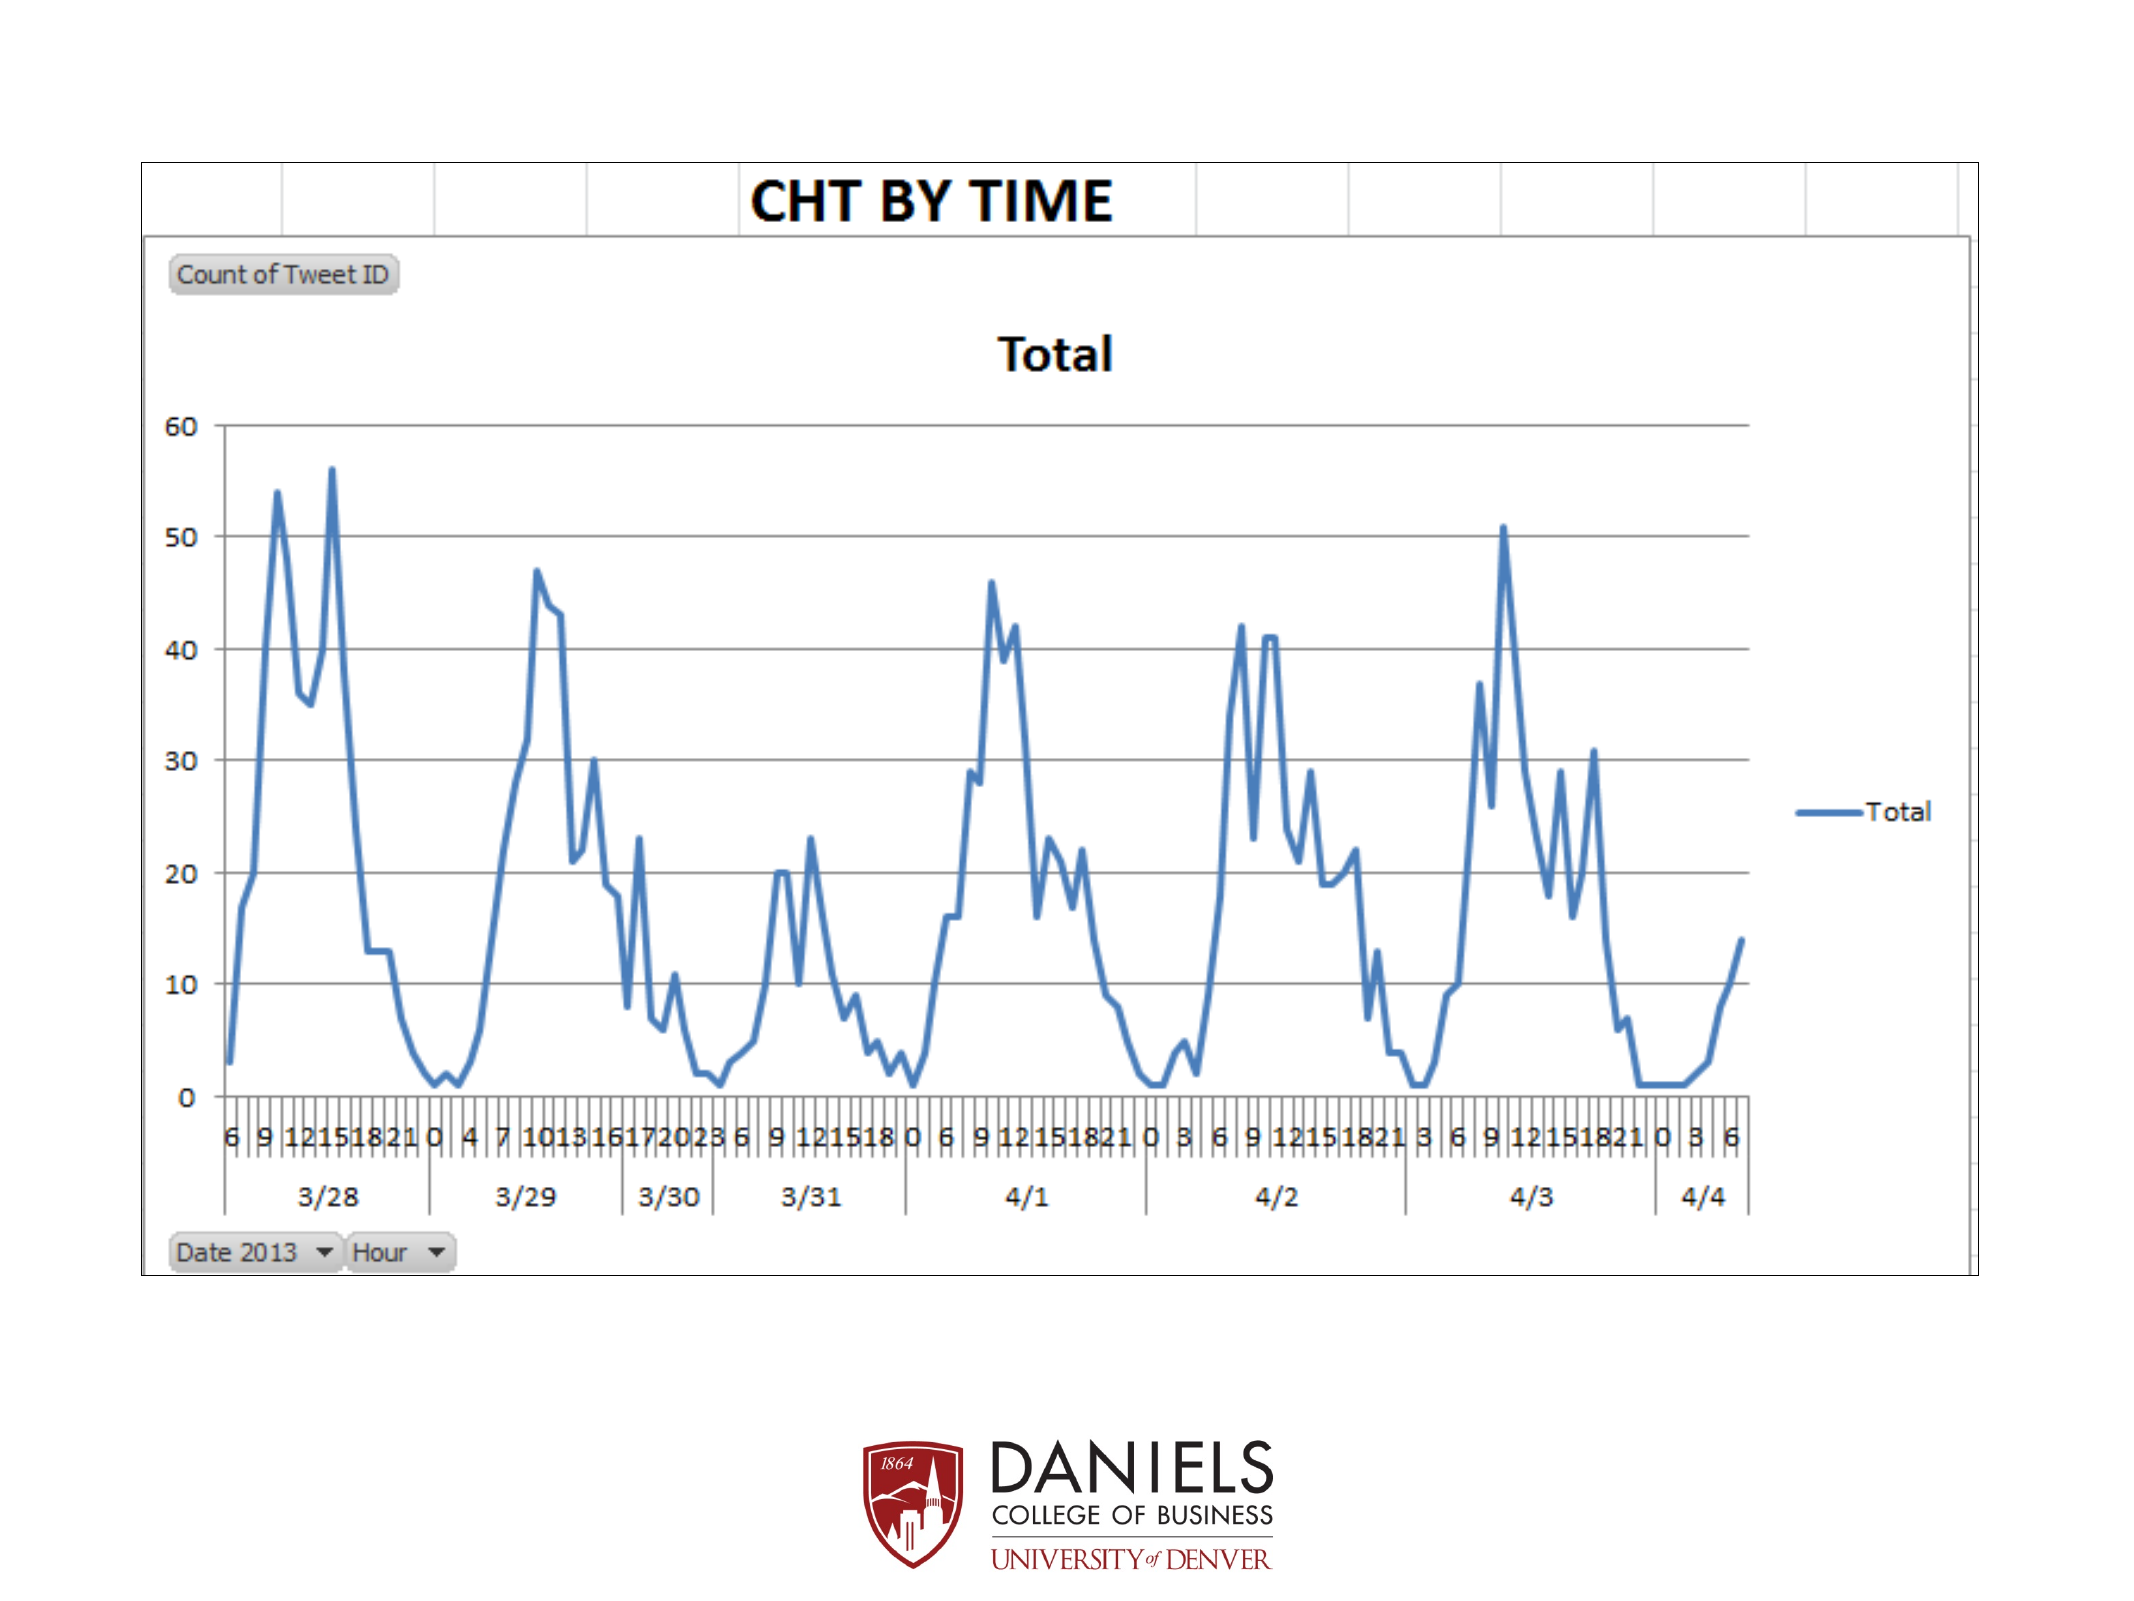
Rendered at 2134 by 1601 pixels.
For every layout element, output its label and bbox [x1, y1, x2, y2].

picture [836, 1407, 1299, 1601]
picture [141, 162, 1980, 1276]
